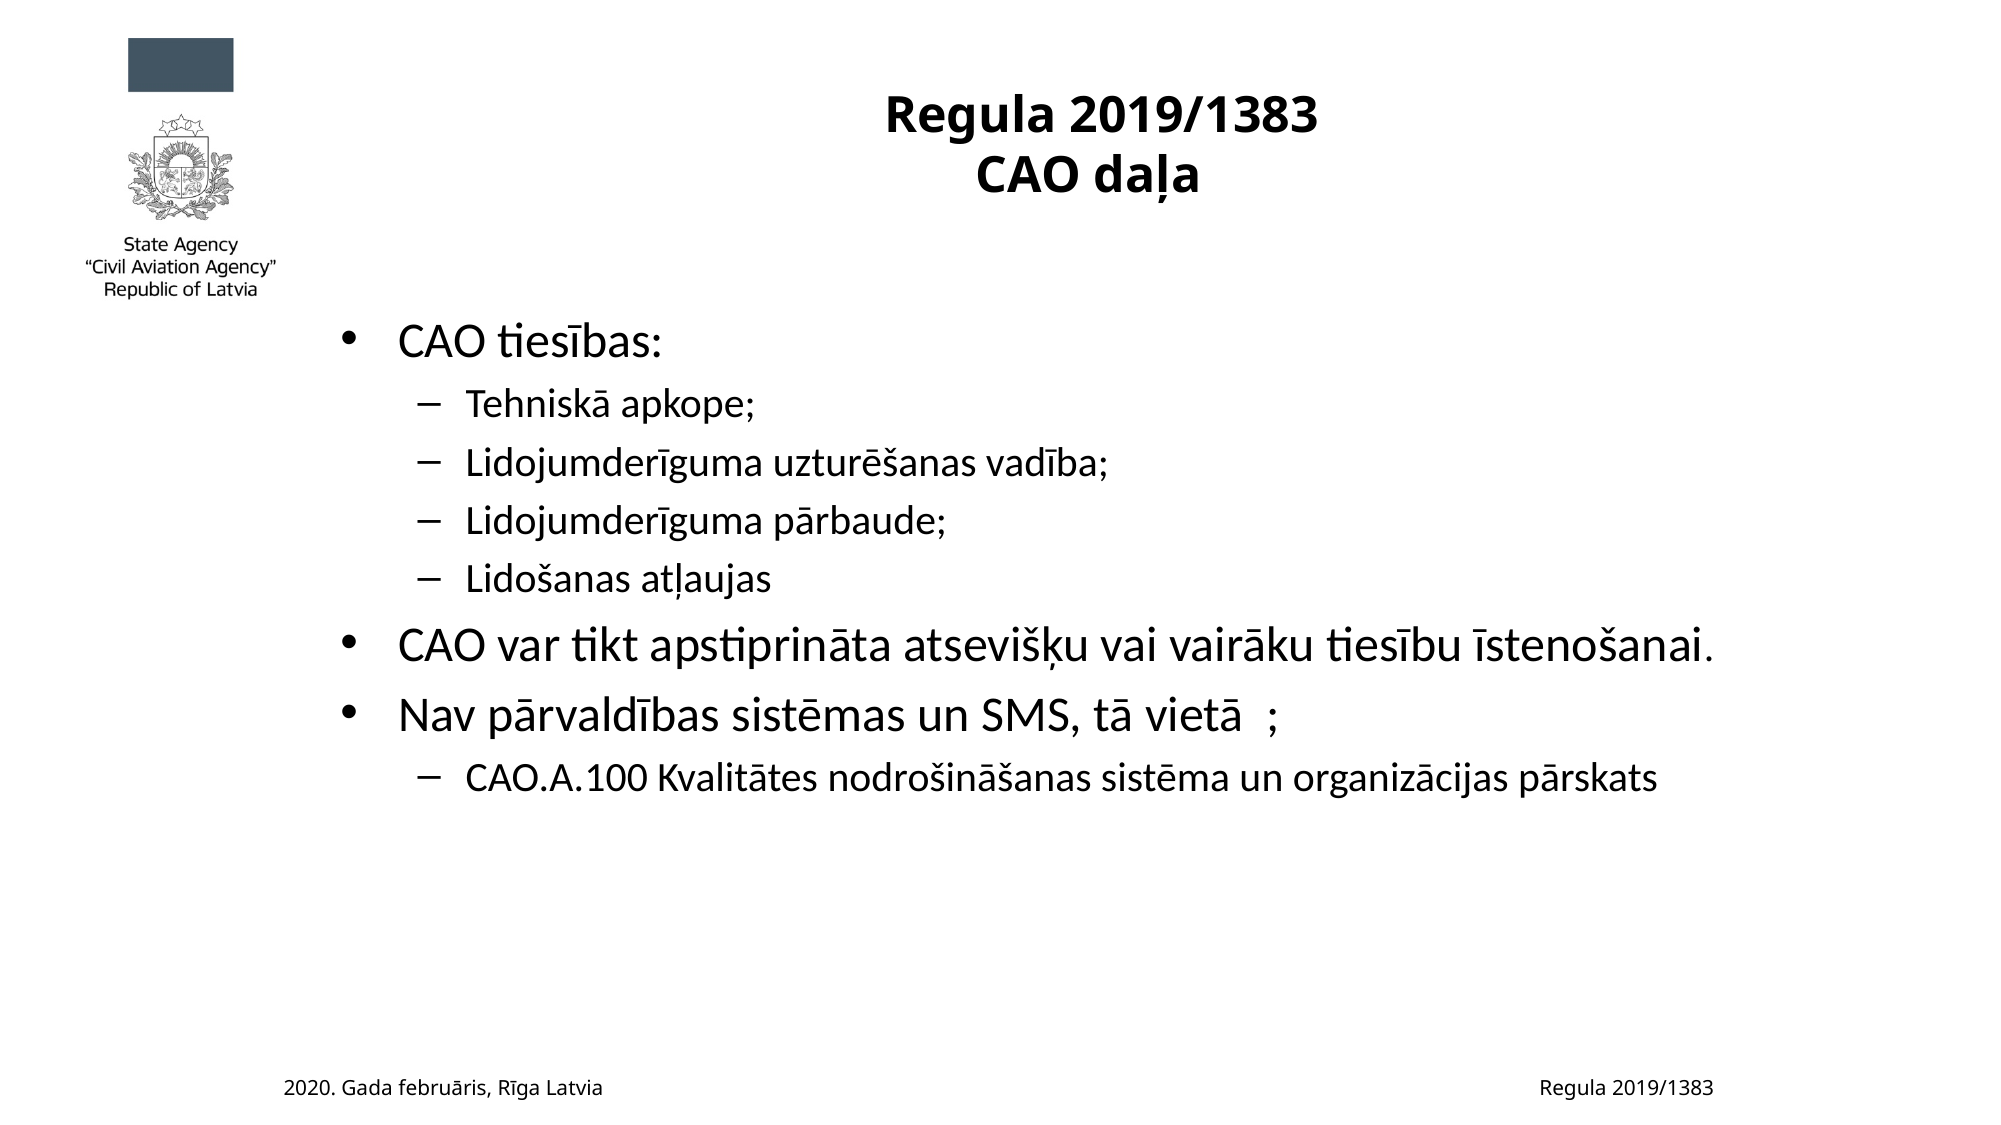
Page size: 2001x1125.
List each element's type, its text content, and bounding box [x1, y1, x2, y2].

text_box 2020. Gada februāris, Rīga Latvia [268, 1057, 657, 1117]
text_box Regula 2019/1383 [1524, 1066, 1729, 1107]
picture [35, 38, 326, 360]
title Regula 2019/1383 CAO daļa [364, 48, 1813, 237]
list CAO tiesības: Tehniskā apkope; Lidojumderīguma uzturēšanas vadība; Lidojumderīguma pārbaude; Lidošanas atļaujas CAO var tikt apstiprināta atsevišķu vai vairāku tiesību īstenošanai. Nav pārvaldības sistēmas un SMS, tā vietā ; CAO.A.100 Kvalitātes nodrošināšanas sistēma un organizācijas pārskats [324, 299, 1891, 1005]
